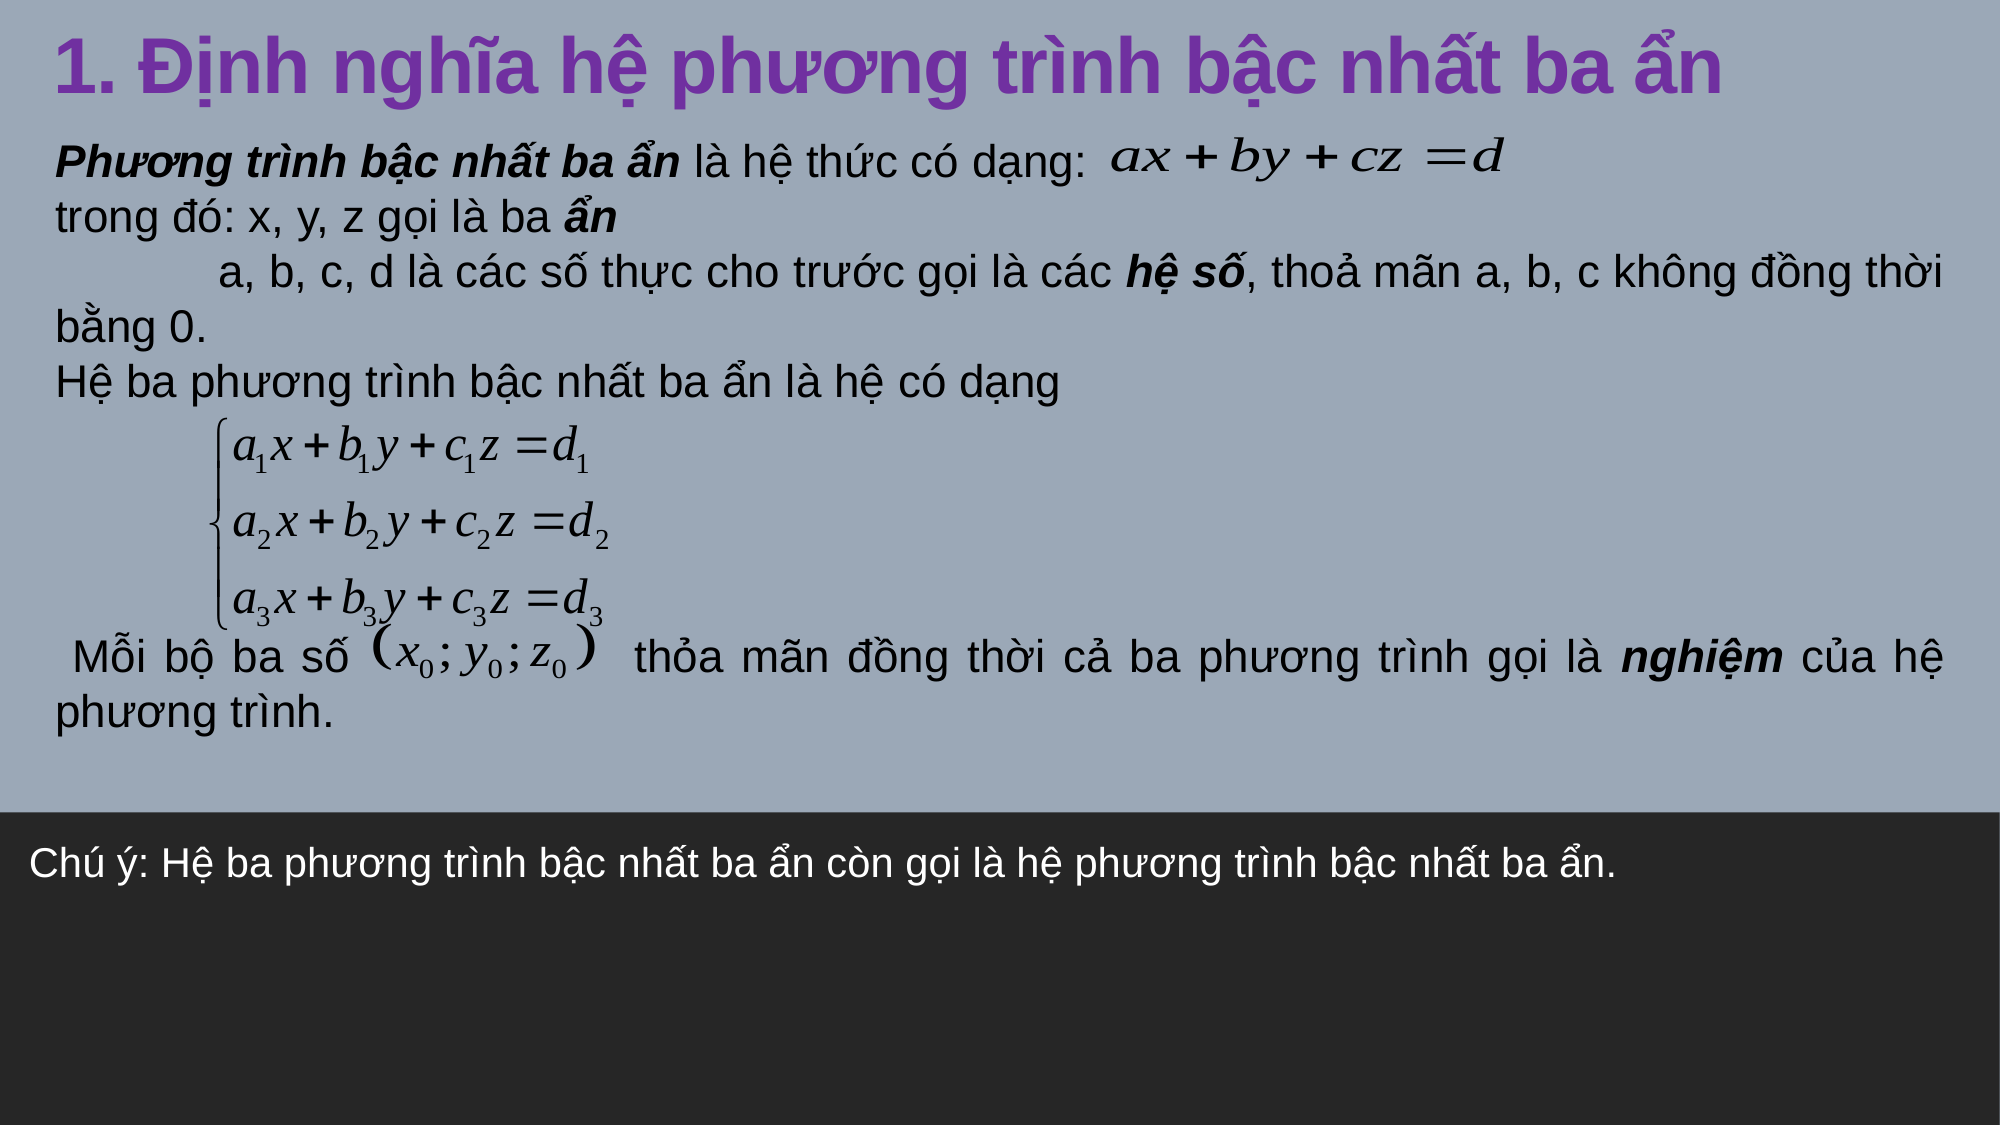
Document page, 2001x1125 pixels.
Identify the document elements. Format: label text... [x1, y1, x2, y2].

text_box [364, 614, 601, 695]
text_box [0, 0, 2000, 811]
text_box Chú ý: Hệ ba phương trình bậc nhất ba ẩn còn gọi là hệ phương trình bậc nhất ba ẩn. [13, 828, 1960, 894]
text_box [1099, 126, 1524, 193]
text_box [198, 406, 625, 642]
text_box 1. Định nghĩa hệ phương trình bậc nhất ba ẩn [0, 7, 1778, 128]
text_box Phương trình bậc nhất ba ẩn là hệ thức có dạng: trong đó: x, y, z gọi là ba ẩn a, b, c, d là các số thực cho trước gọi là các hệ số, thoả mãn a, b, c không đồng thời bằng 0. Hệ ba phương trình bậc nhất ba ẩn là hệ có dạng Mỗi bộ ba số thỏa mãn đồng thời cả ba phương trình gọi là nghiệm của hệ phương trình. [40, 124, 1960, 745]
text_box [0, 811, 2000, 1125]
